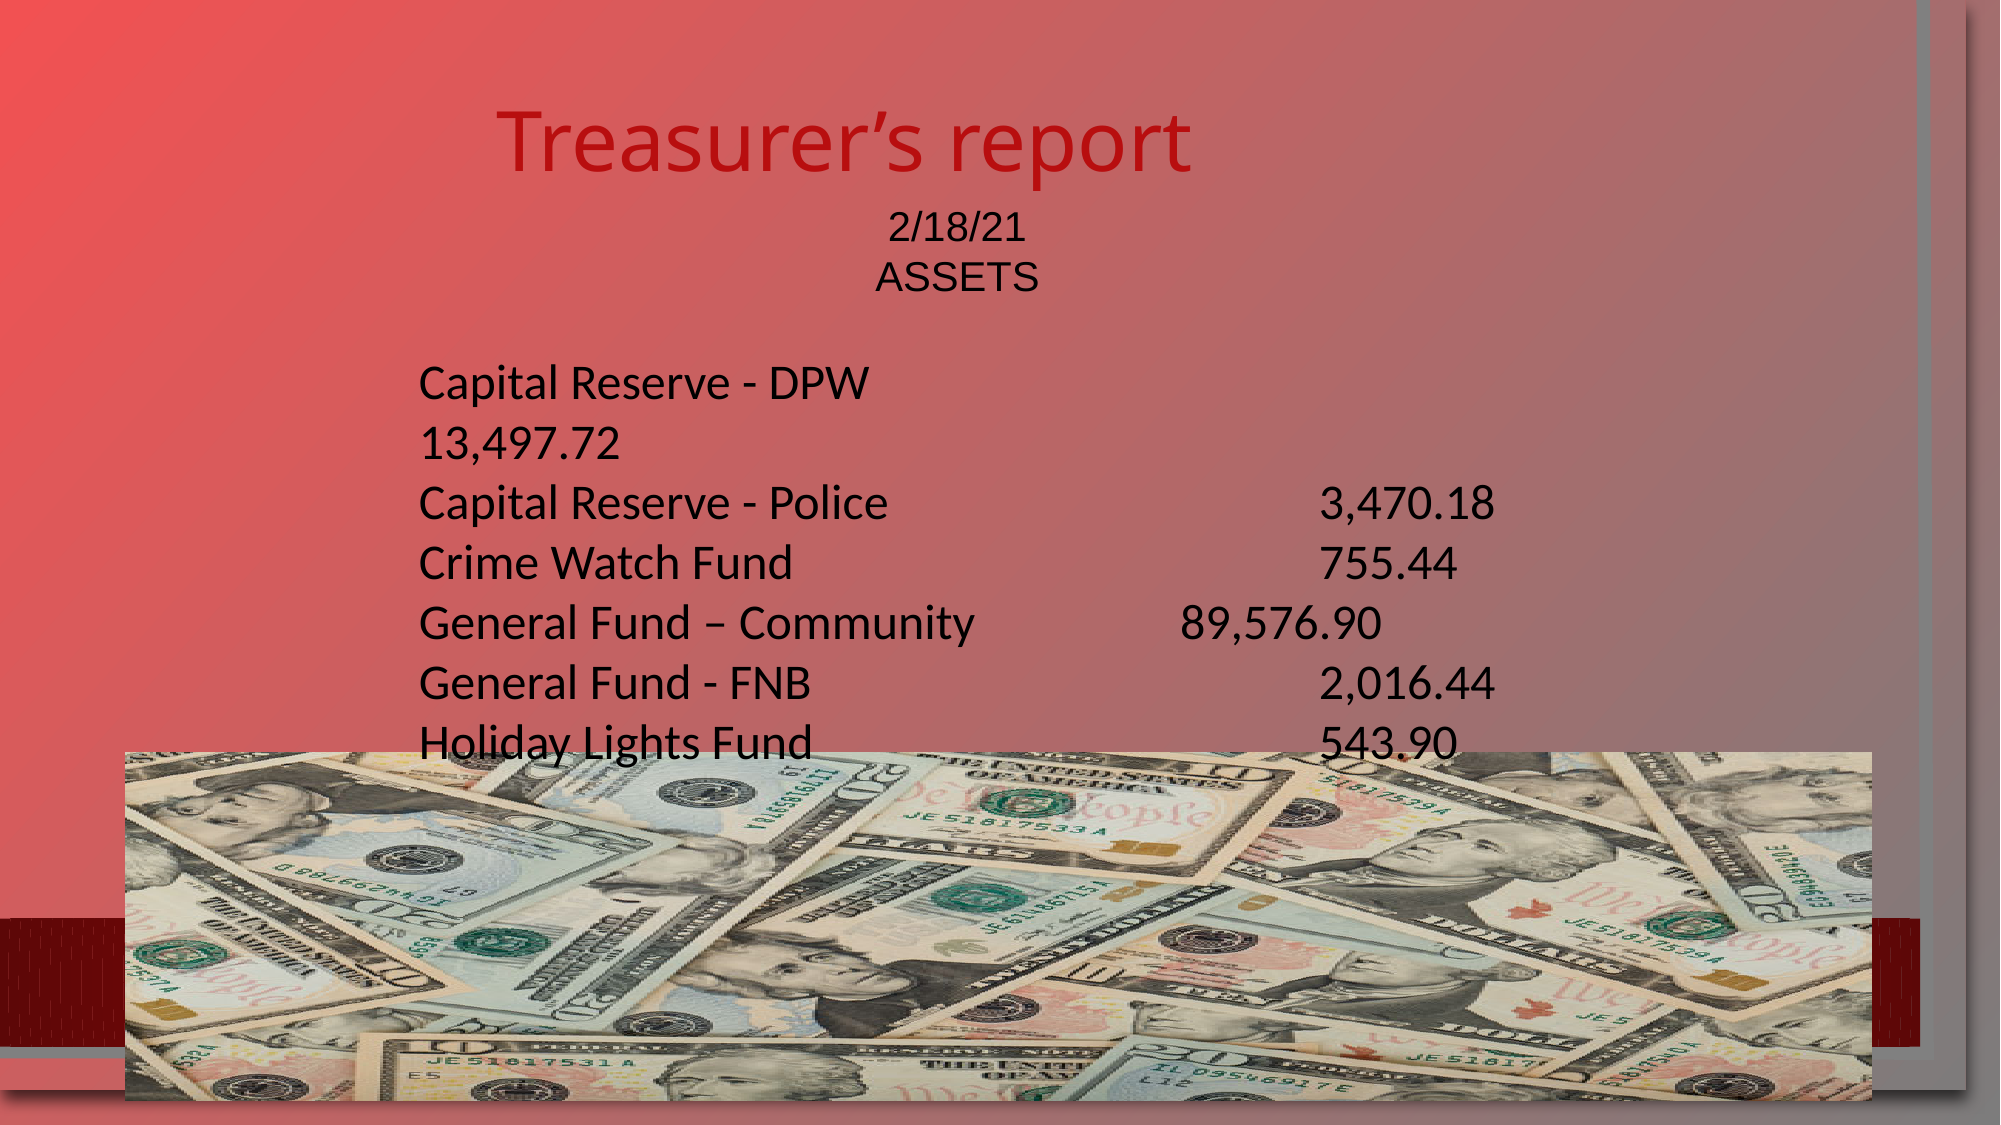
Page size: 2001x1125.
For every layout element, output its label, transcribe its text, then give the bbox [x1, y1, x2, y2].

text_box 2/18/21 ASSETS Capital Reserve - DPW 13,497.72 Capital Reserve - Police 3,470.18 Crime Watch Fund 755.44 General Fund – Community 89,576.90 General Fund - FNB 2,016.44 Holiday Lights Fund 543.90 [404, 192, 1511, 752]
picture [124, 752, 1872, 1102]
text_box Treasurer’s report [481, 81, 1484, 192]
